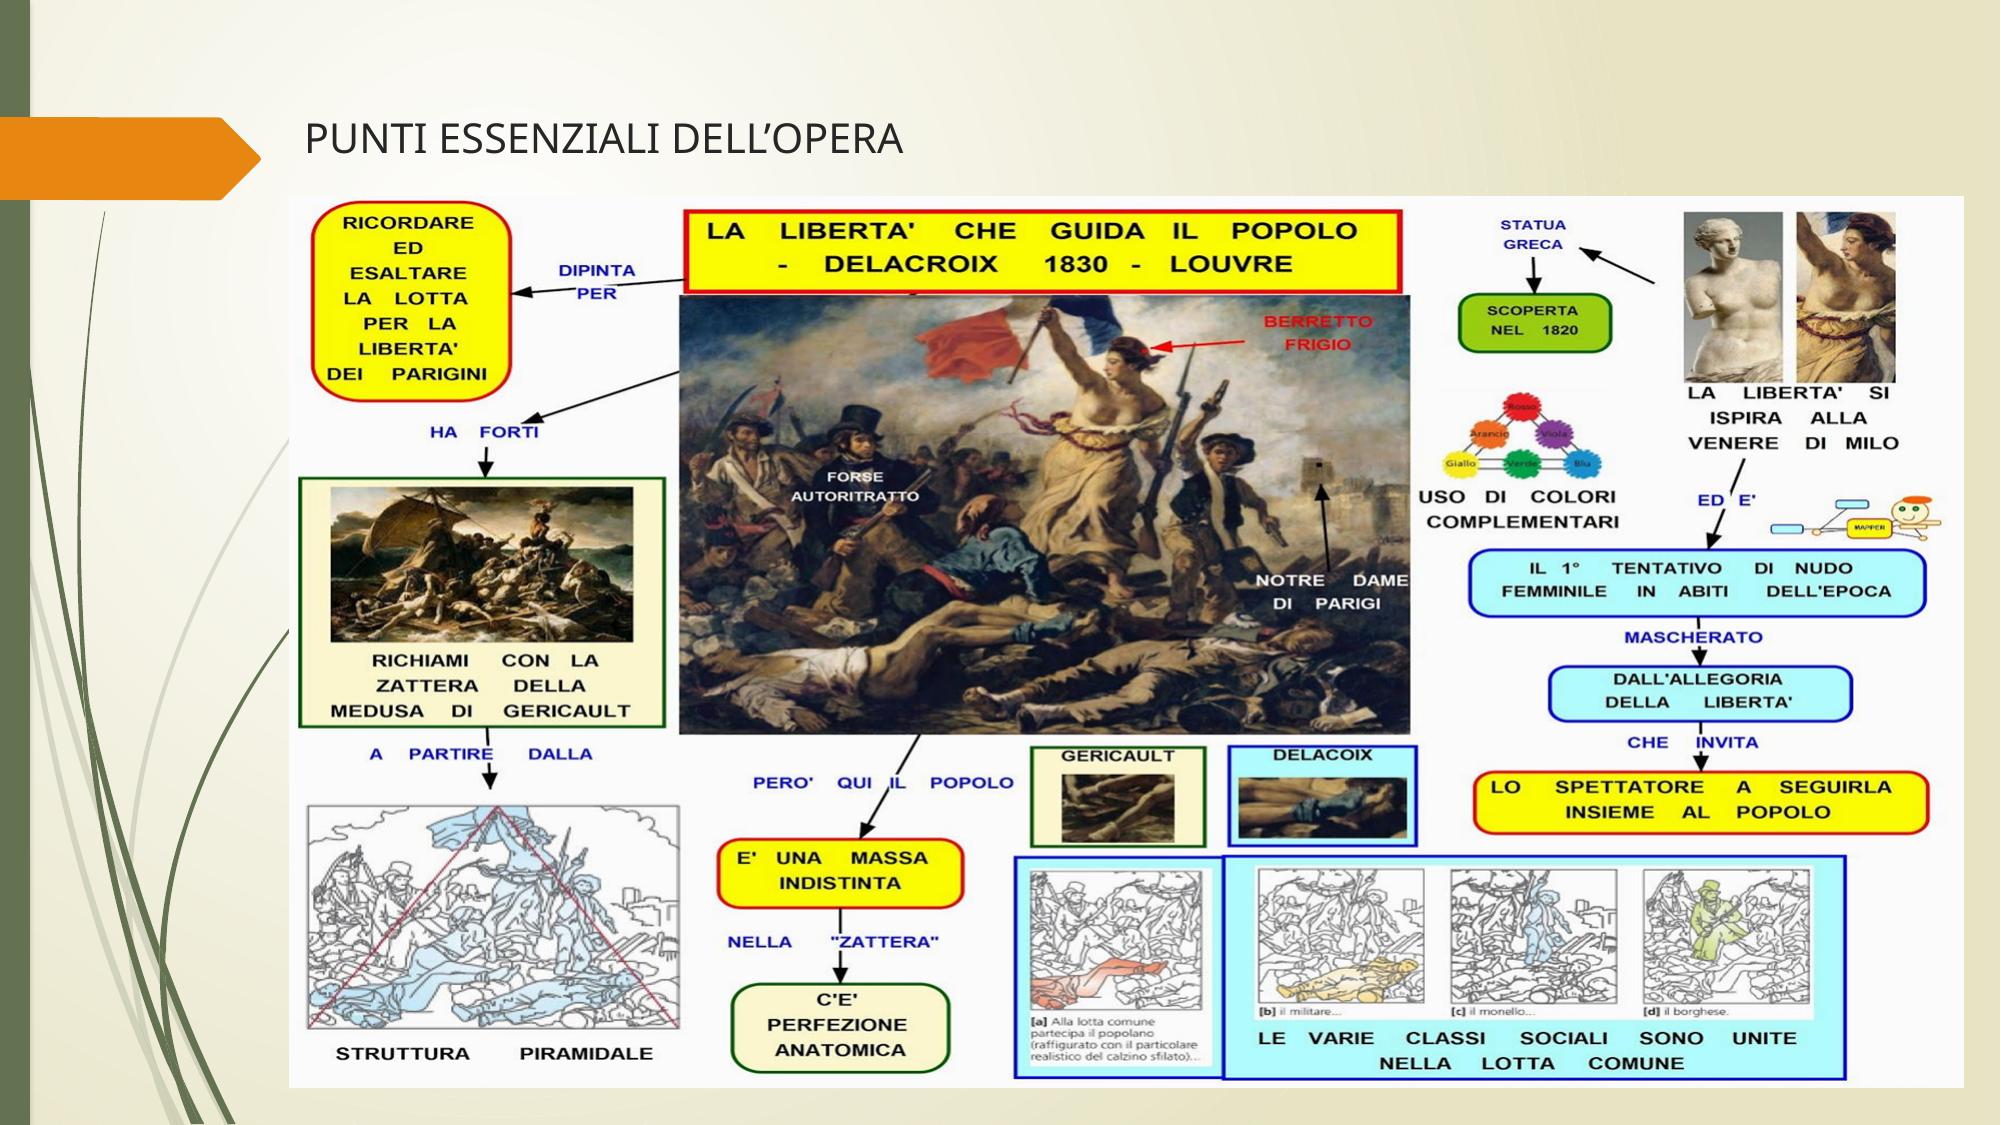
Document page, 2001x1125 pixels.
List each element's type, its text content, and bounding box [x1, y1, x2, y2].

title PUNTI ESSENZIALI DELL’OPERA [289, 104, 1640, 170]
picture [288, 196, 1964, 1089]
